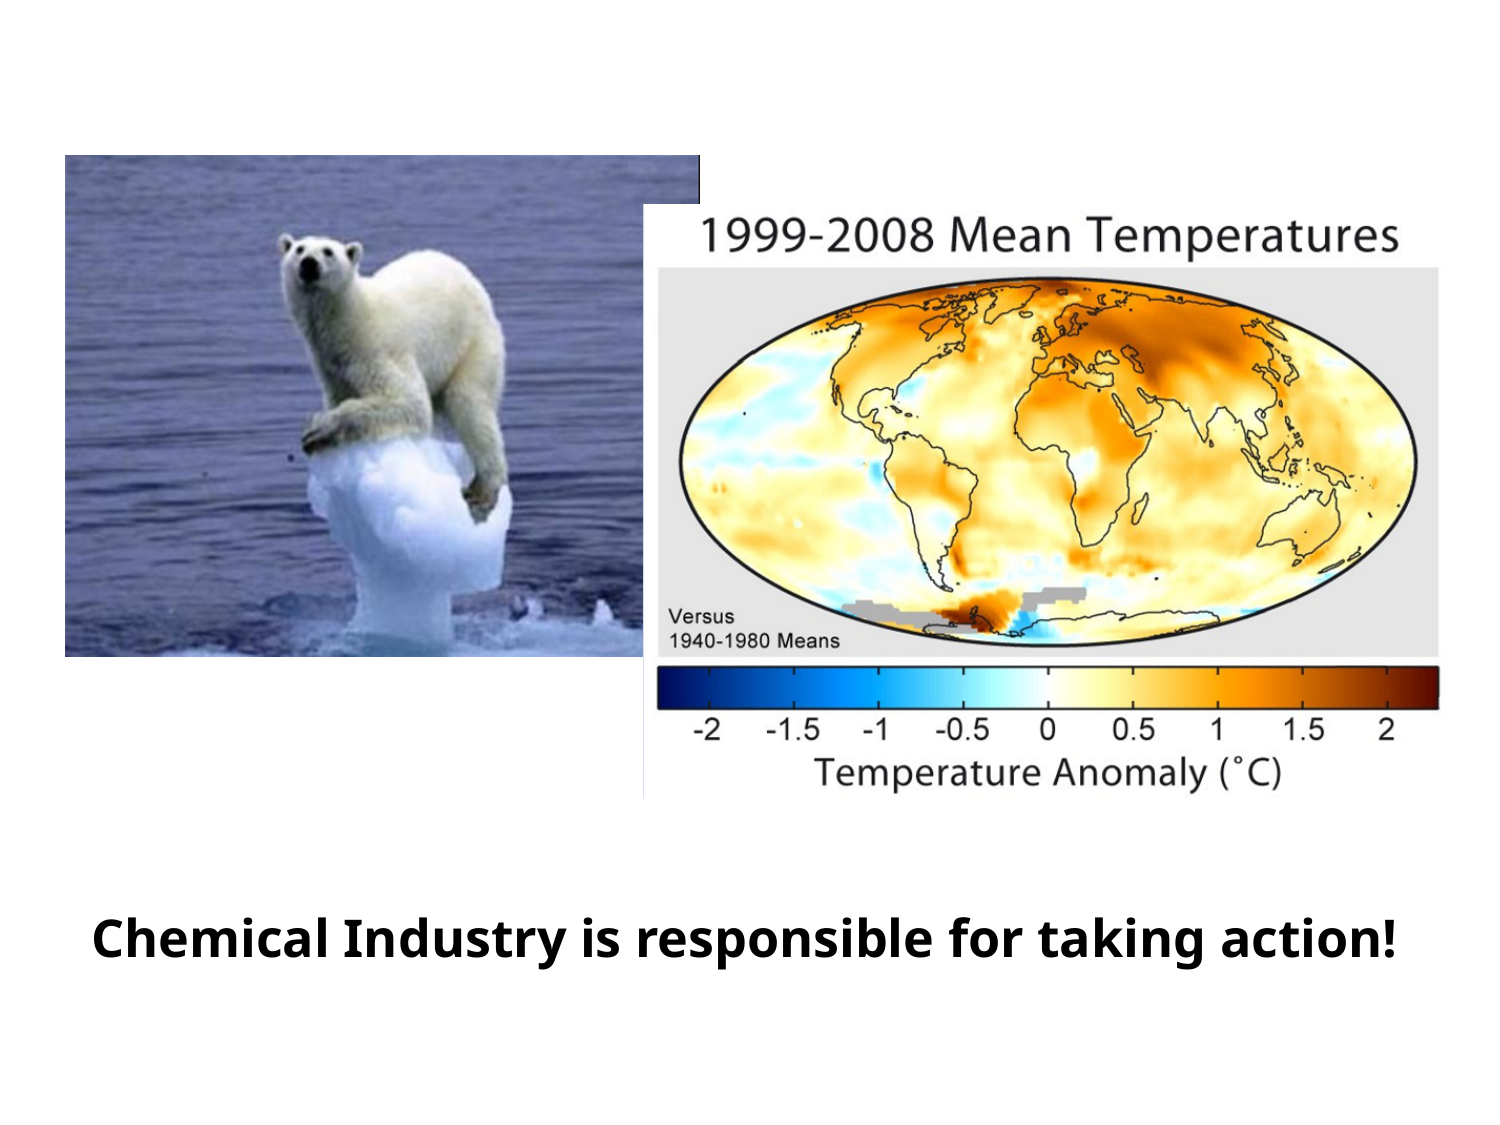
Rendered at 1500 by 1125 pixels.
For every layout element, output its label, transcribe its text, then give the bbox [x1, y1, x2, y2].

picture [29, 147, 1450, 799]
text_box Chemical Industry is responsible for taking action! [76, 885, 1447, 975]
